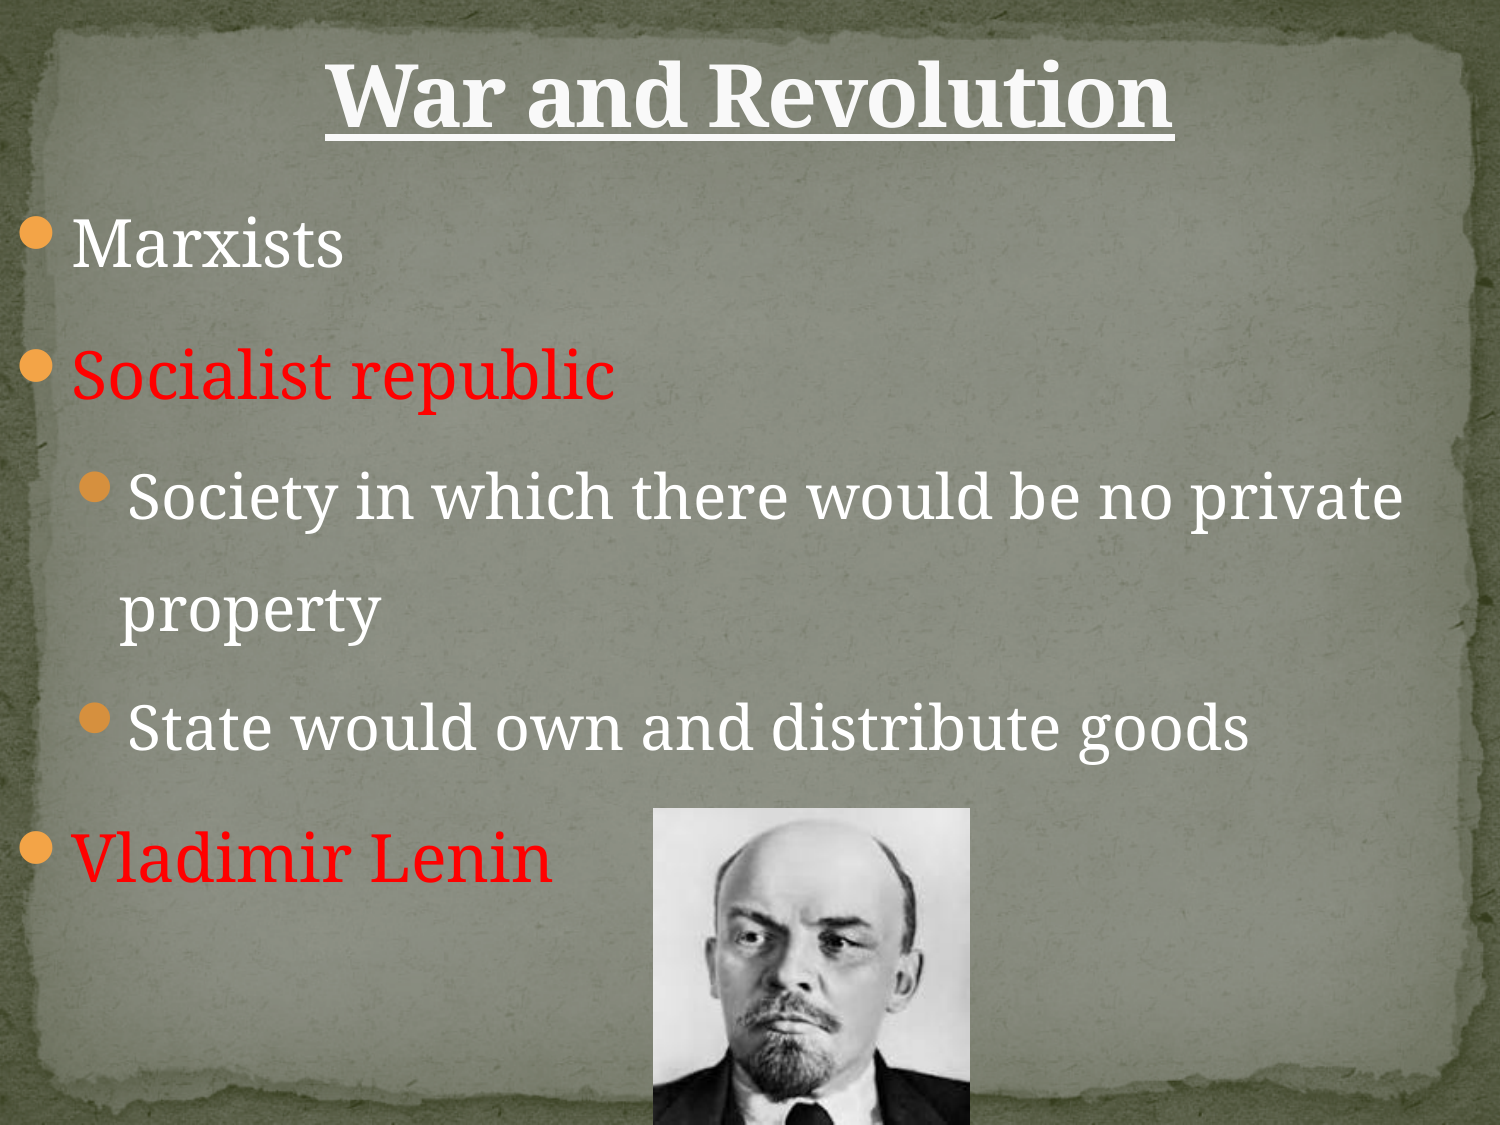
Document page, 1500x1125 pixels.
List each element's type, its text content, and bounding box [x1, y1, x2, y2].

picture [653, 808, 970, 1125]
list Marxists Socialist republic Society in which there would be no private property State would own and distribute goods Vladimir Lenin [0, 153, 1500, 1125]
title War and Revolution [0, 0, 1500, 153]
